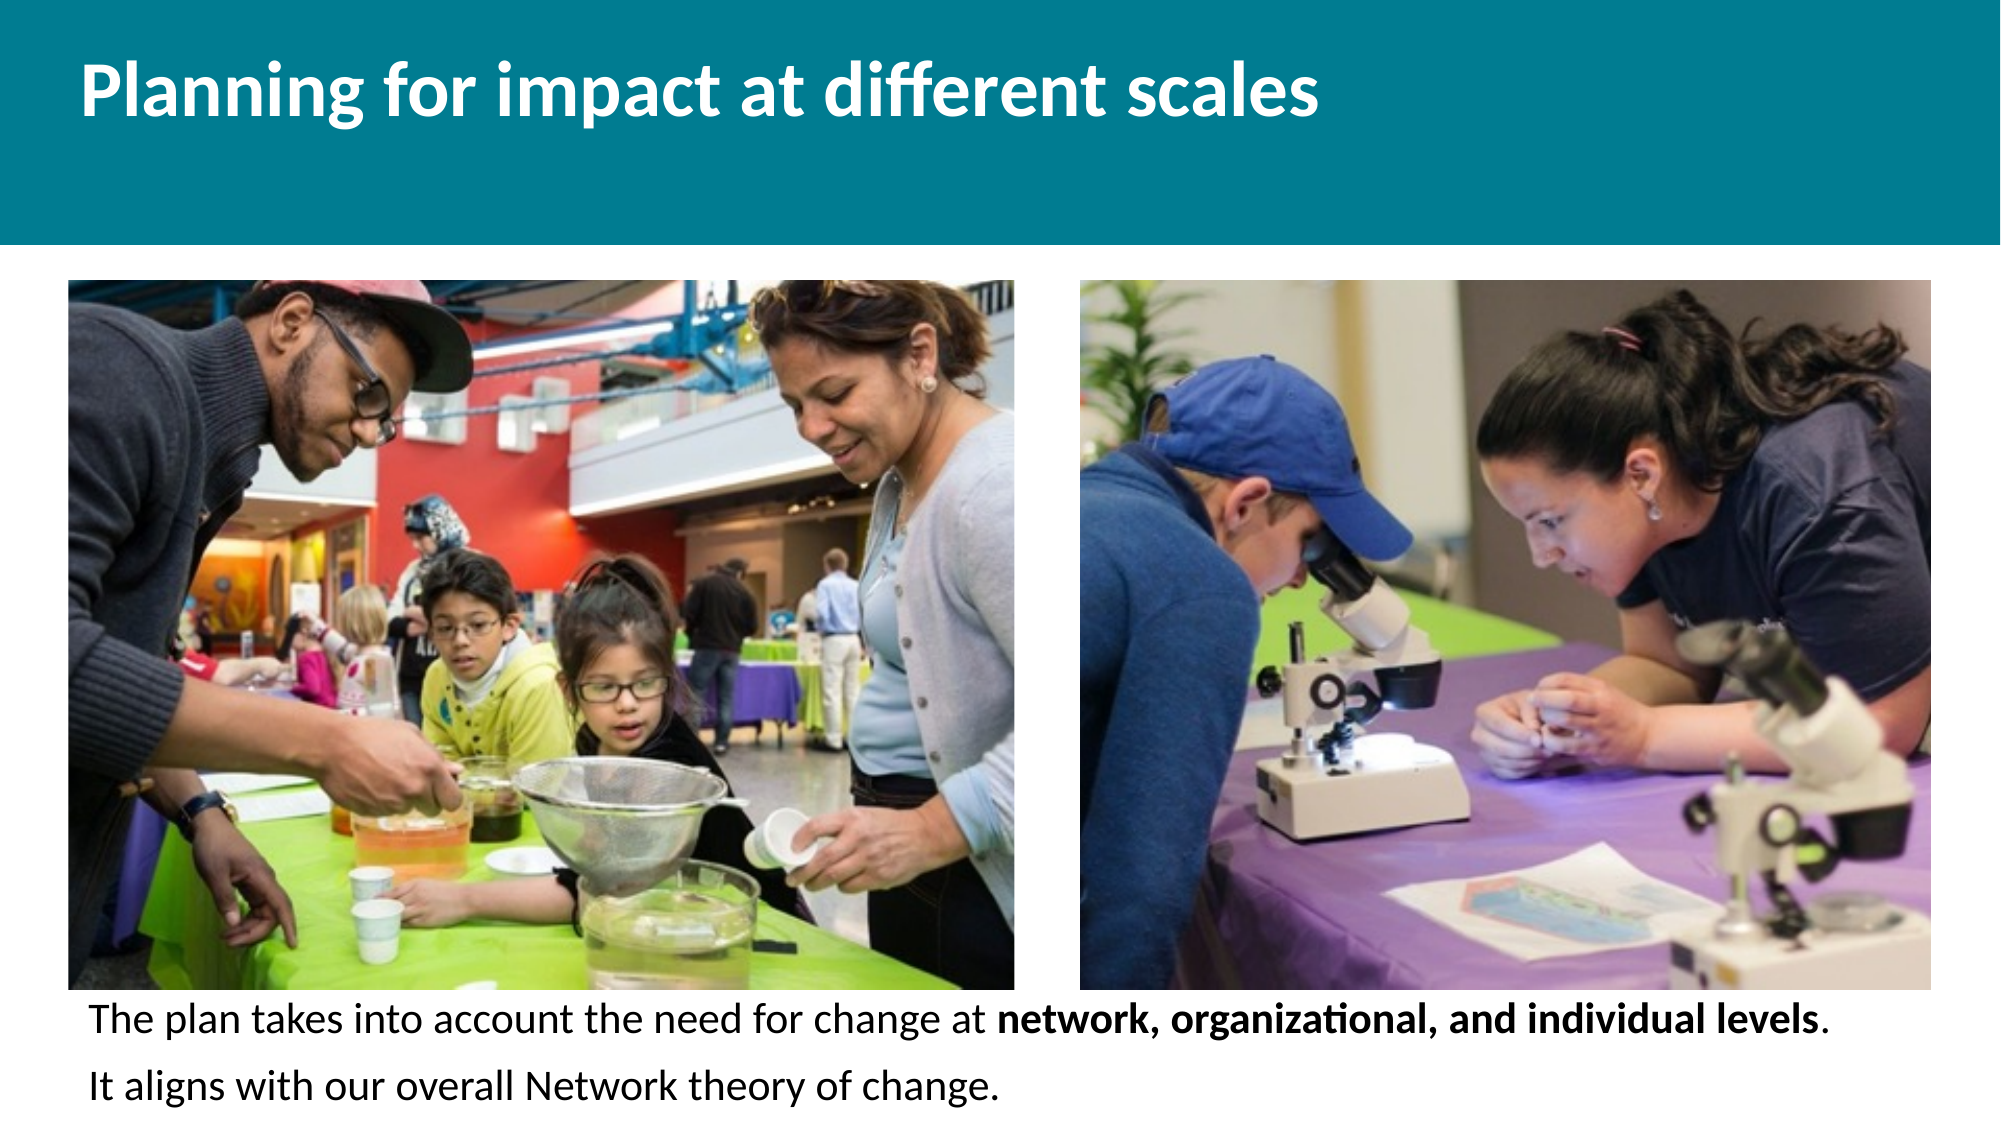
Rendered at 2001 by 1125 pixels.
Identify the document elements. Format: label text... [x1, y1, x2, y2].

picture [1079, 279, 1932, 990]
picture [68, 279, 1015, 990]
list The plan takes into account the need for change at network, organizational, and individual levels. It aligns with our overall Network theory of change. [68, 974, 1931, 1125]
title Planning for impact at different scales [60, 36, 1672, 214]
